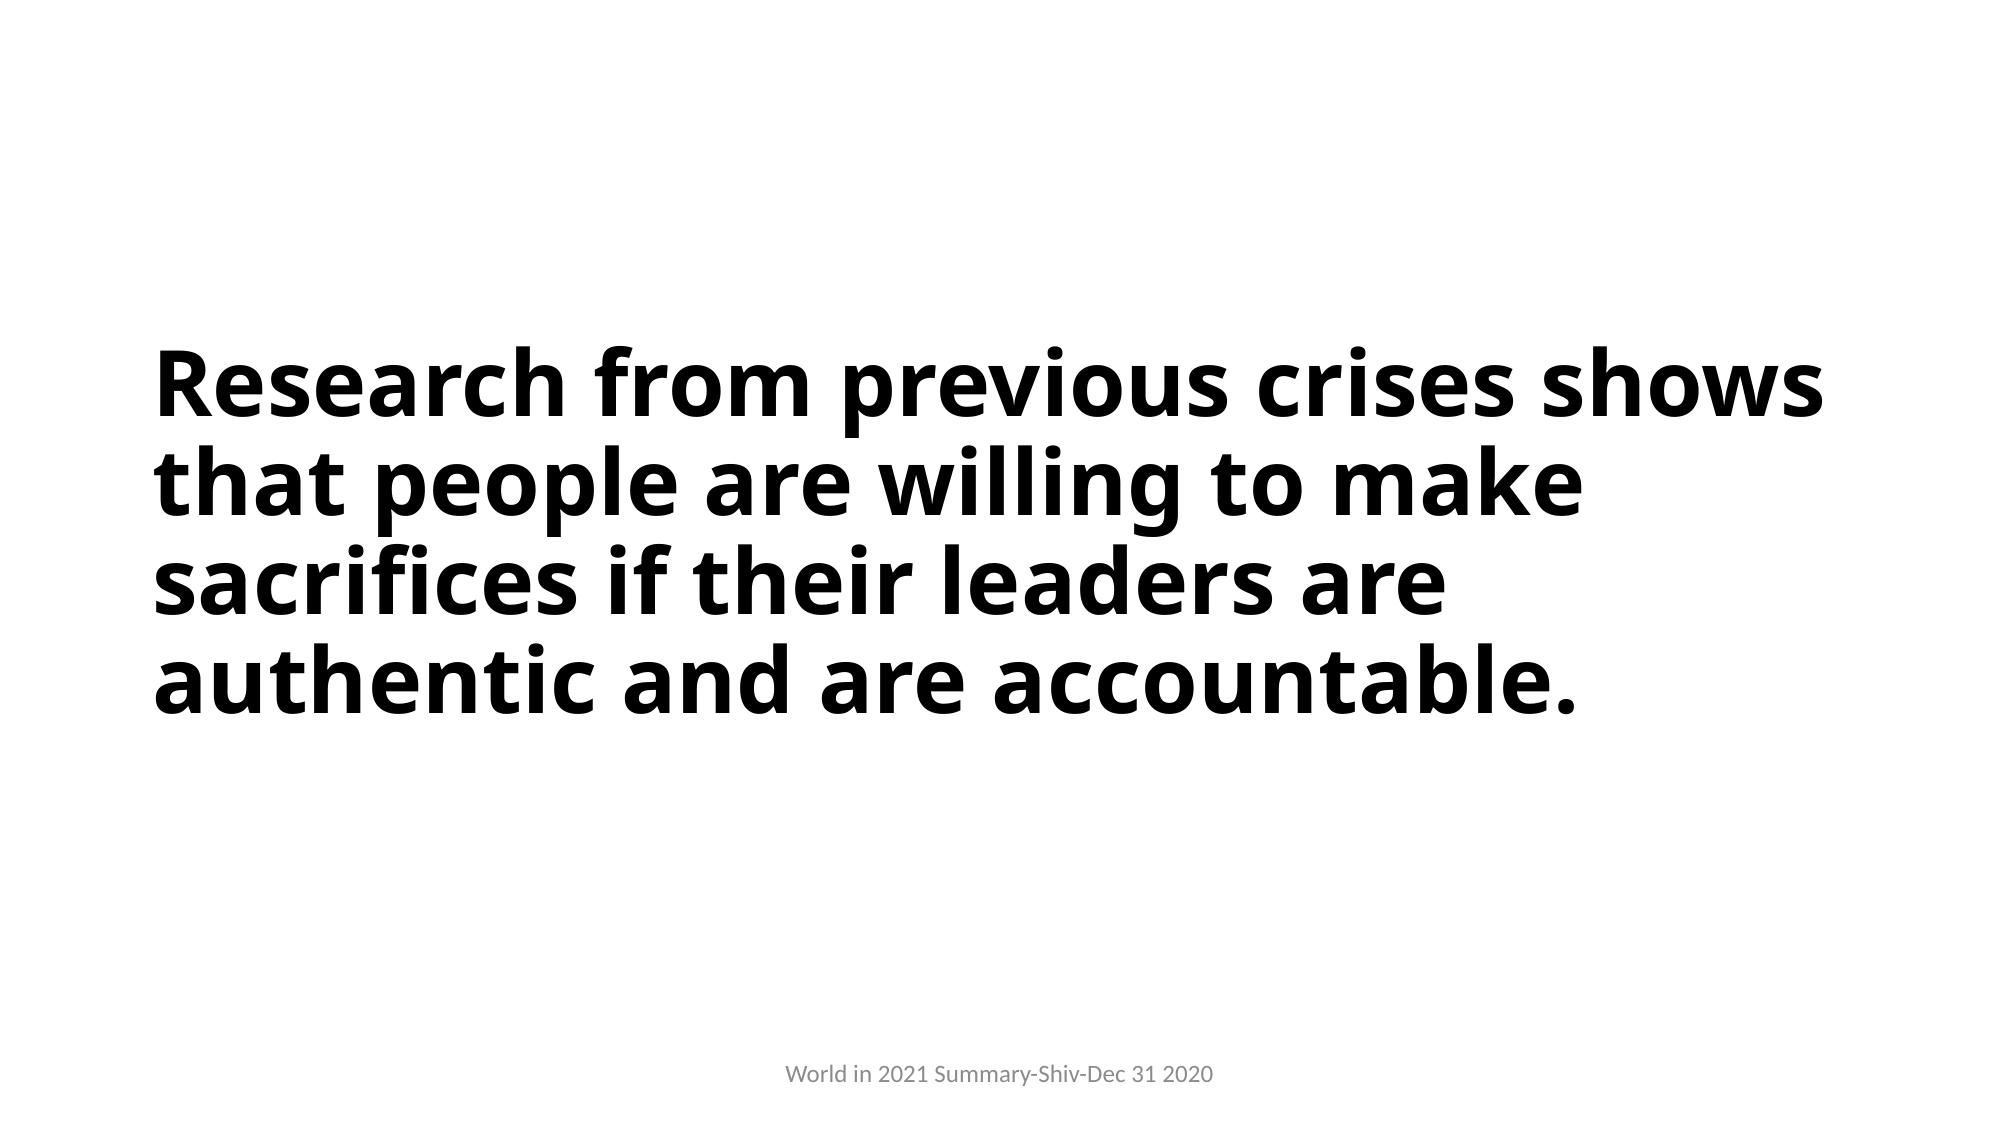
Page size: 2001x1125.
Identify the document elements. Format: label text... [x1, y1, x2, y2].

title Research from previous crises shows that people are willing to make sacrifices if their leaders are authentic and are accountable. [137, 59, 1863, 1011]
footer World in 2021 Summary-Shiv-Dec 31 2020 [662, 1042, 1338, 1103]
